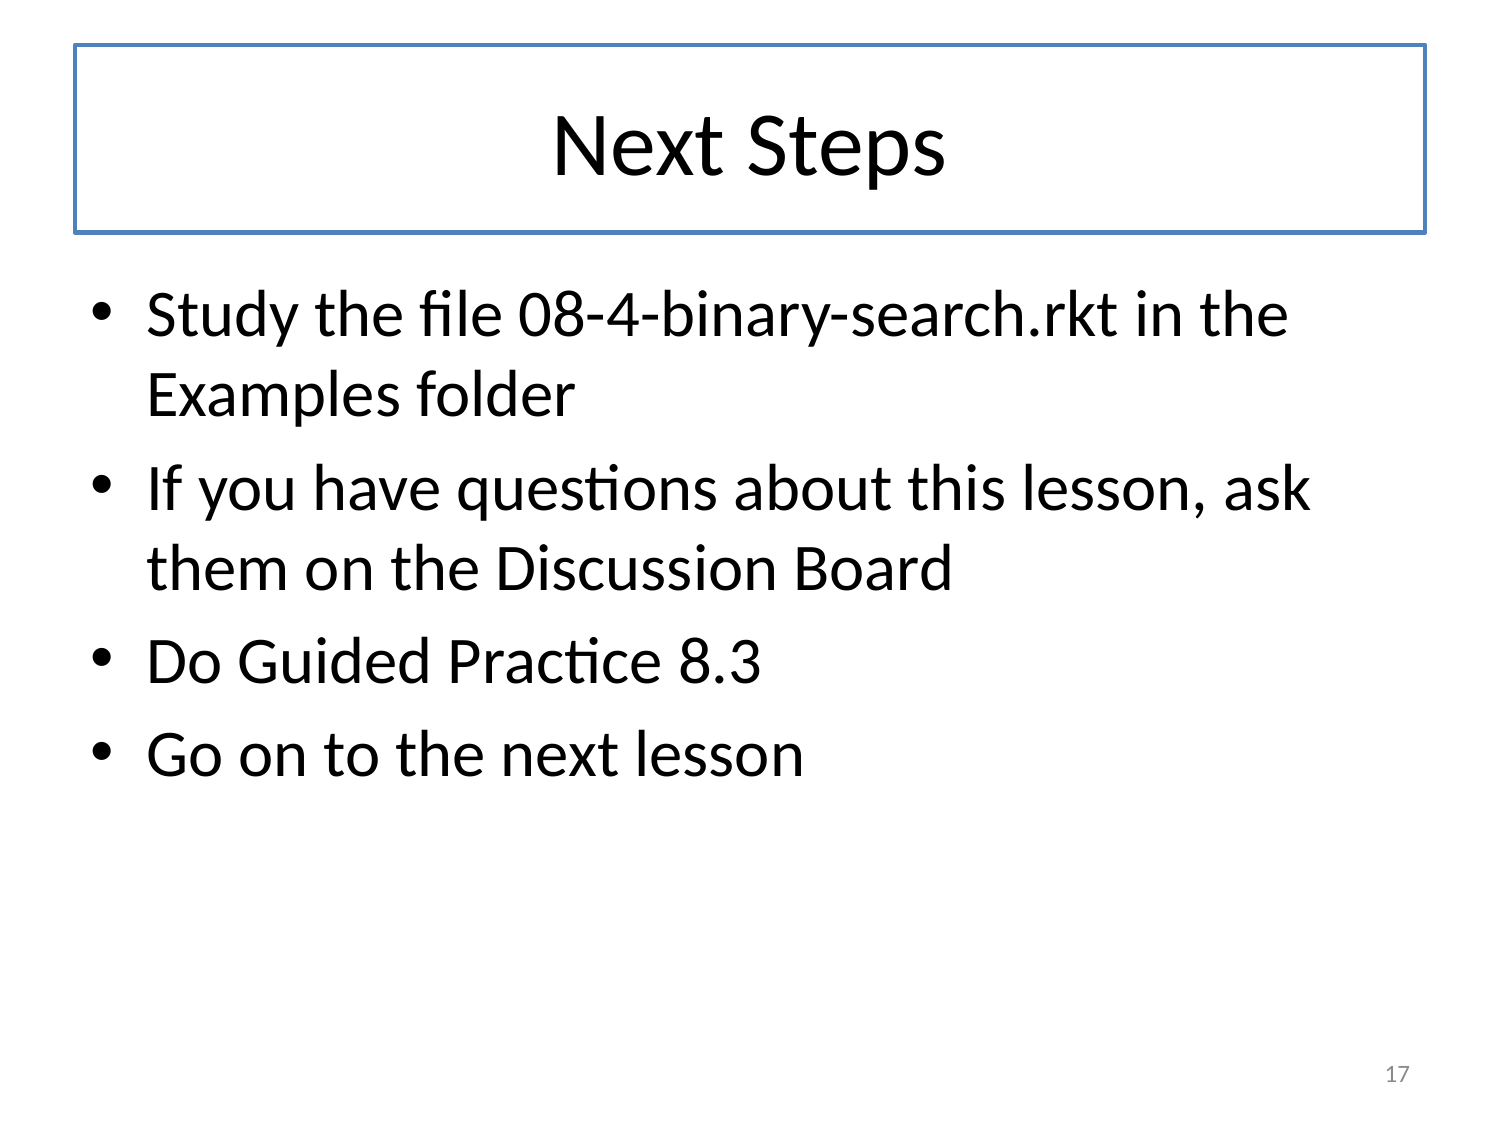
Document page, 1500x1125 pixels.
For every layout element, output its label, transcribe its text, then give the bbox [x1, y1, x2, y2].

list Study the file 08-4-binary-search.rkt in the Examples folder If you have questions about this lesson, ask them on the Discussion Board Do Guided Practice 8.3 Go on to the next lesson [75, 262, 1425, 1005]
title Next Steps [73, 43, 1427, 235]
slide_number 17 [1074, 1042, 1425, 1103]
